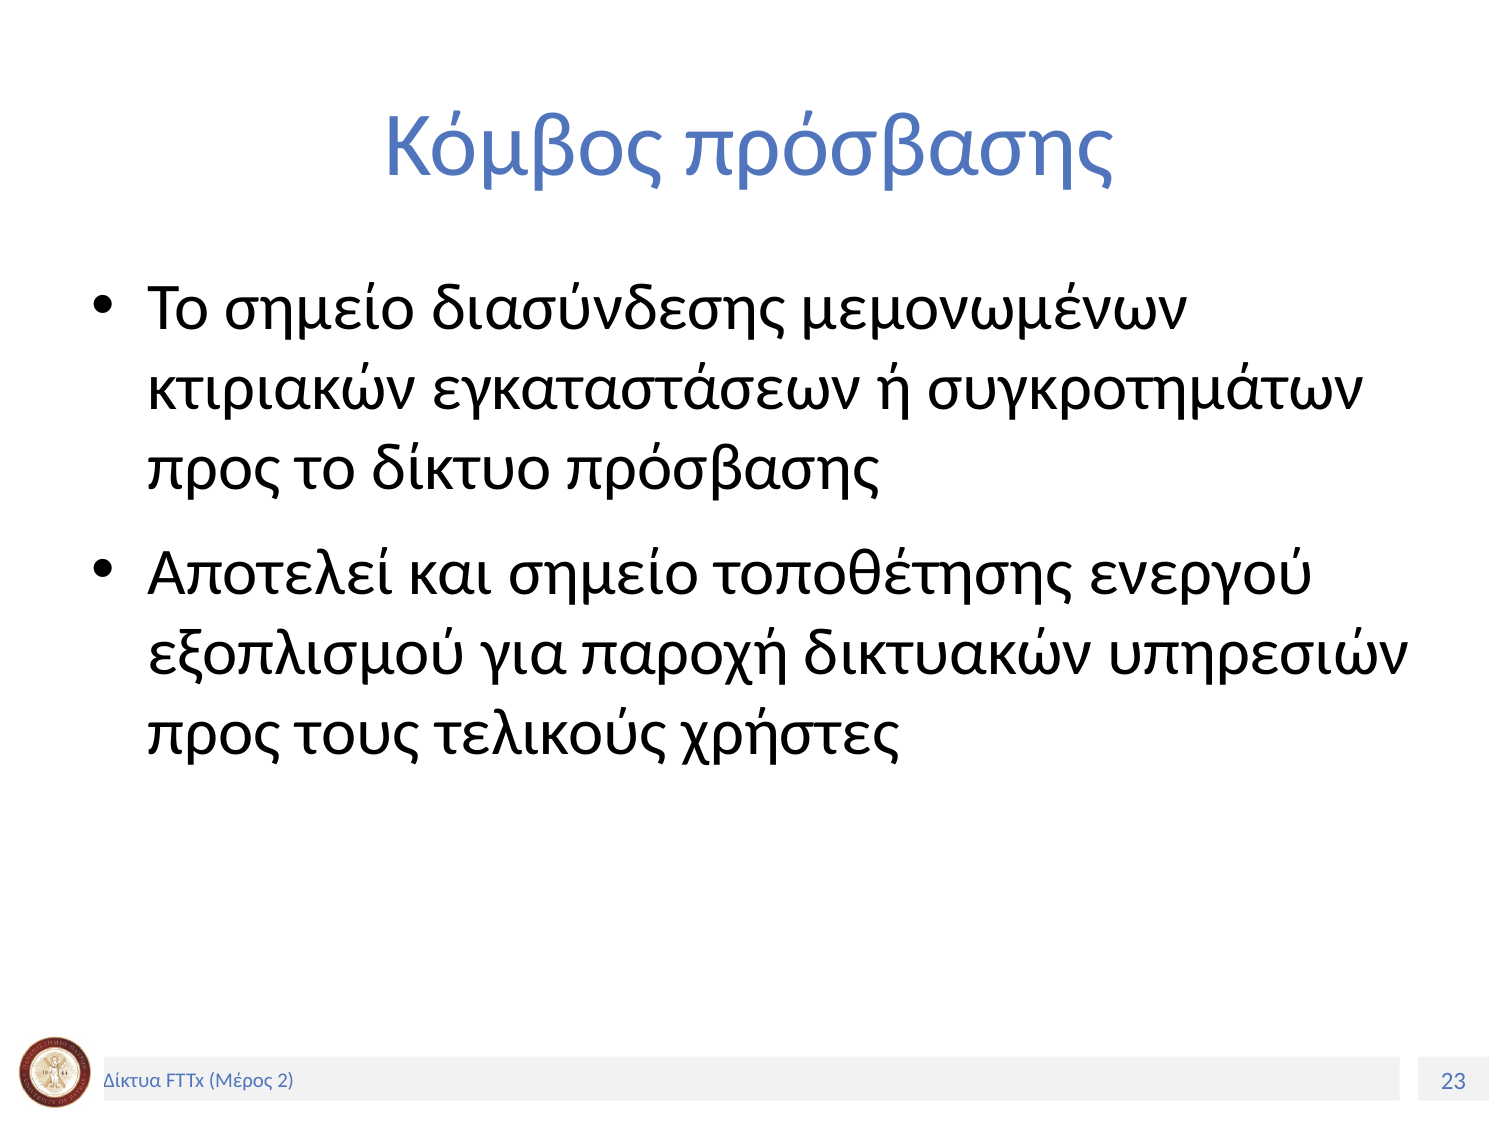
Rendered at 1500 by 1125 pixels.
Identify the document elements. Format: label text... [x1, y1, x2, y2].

picture [5, 1023, 104, 1121]
list Το σημείο διασύνδεσης μεμονωμένων κτιριακών εγκαταστάσεων ή συγκροτημάτων προς το δίκτυο πρόσβασης Αποτελεί και σημείο τοποθέτησης ενεργού εξοπλισμού για παροχή δικτυακών υπηρεσιών προς τους τελικούς χρήστες [76, 255, 1427, 998]
title Κόμβος πρόσβασης [75, 45, 1425, 233]
